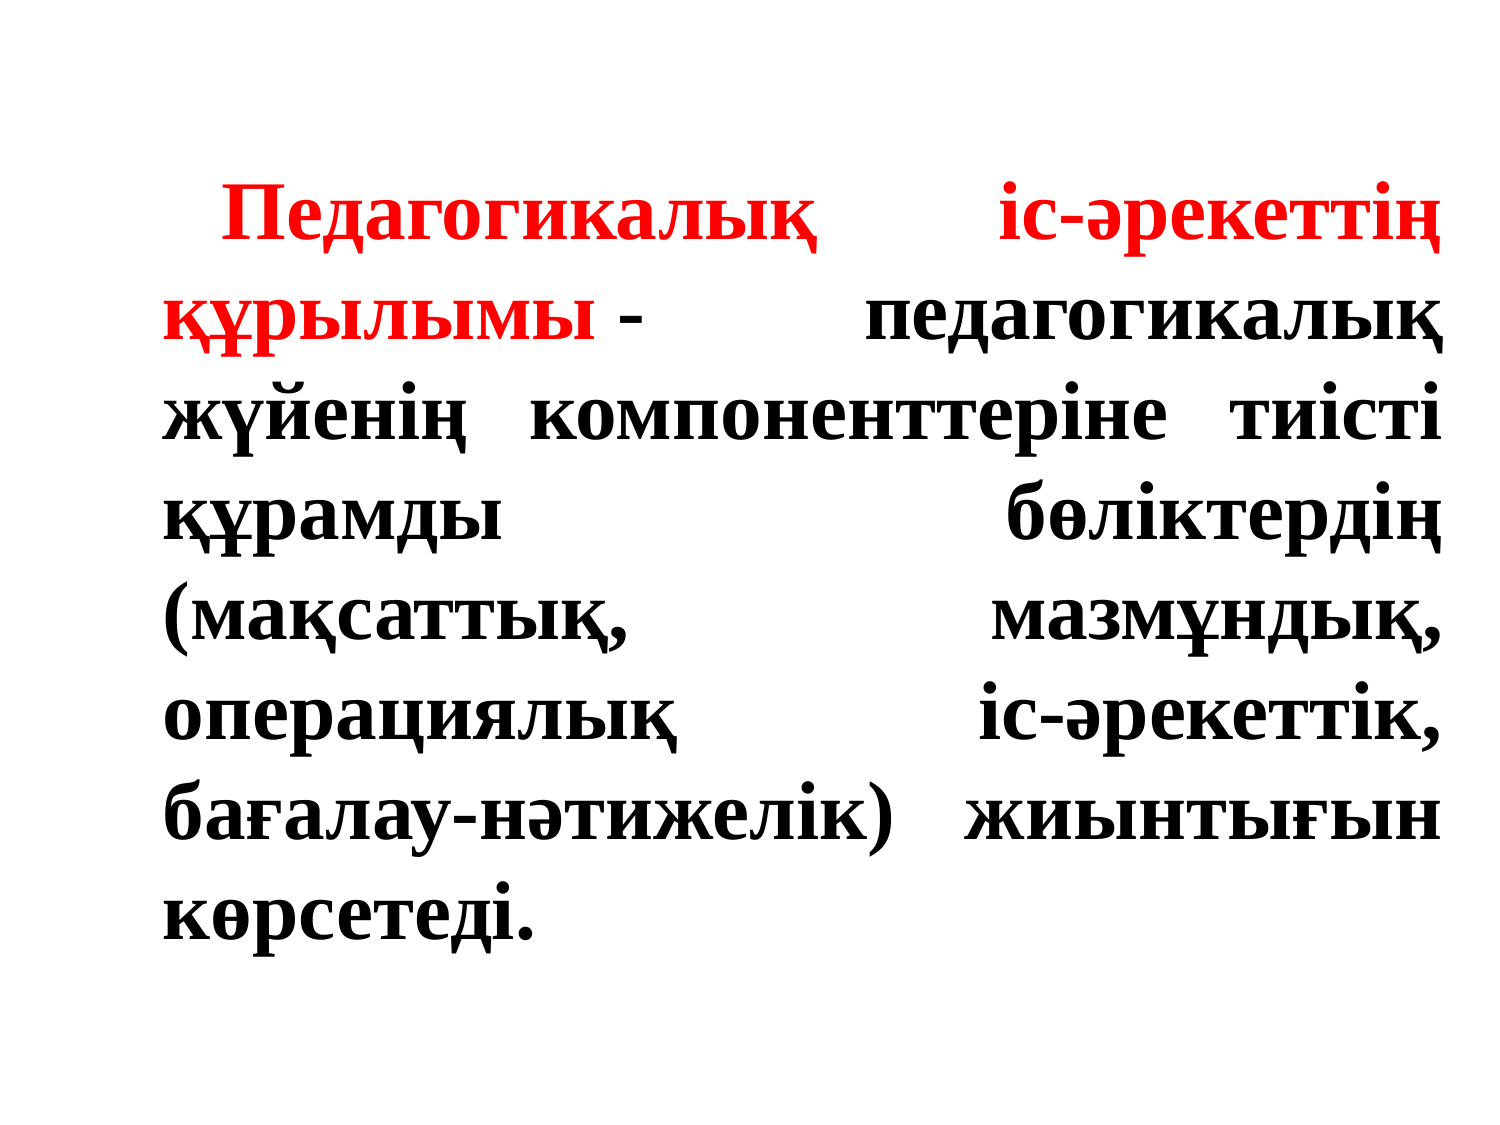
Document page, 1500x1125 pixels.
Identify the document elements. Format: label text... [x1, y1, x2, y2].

list Педагогикалық іс-әрекеттің құрылымы - педагогикалық жүйенің компоненттеріне тиісті құрамды бөліктердің (мақсаттық, мазмұндық, операциялық іс-әрекеттік, бағалау-нәтижелік) жиынтығын көрсетеді. [147, 149, 1459, 965]
